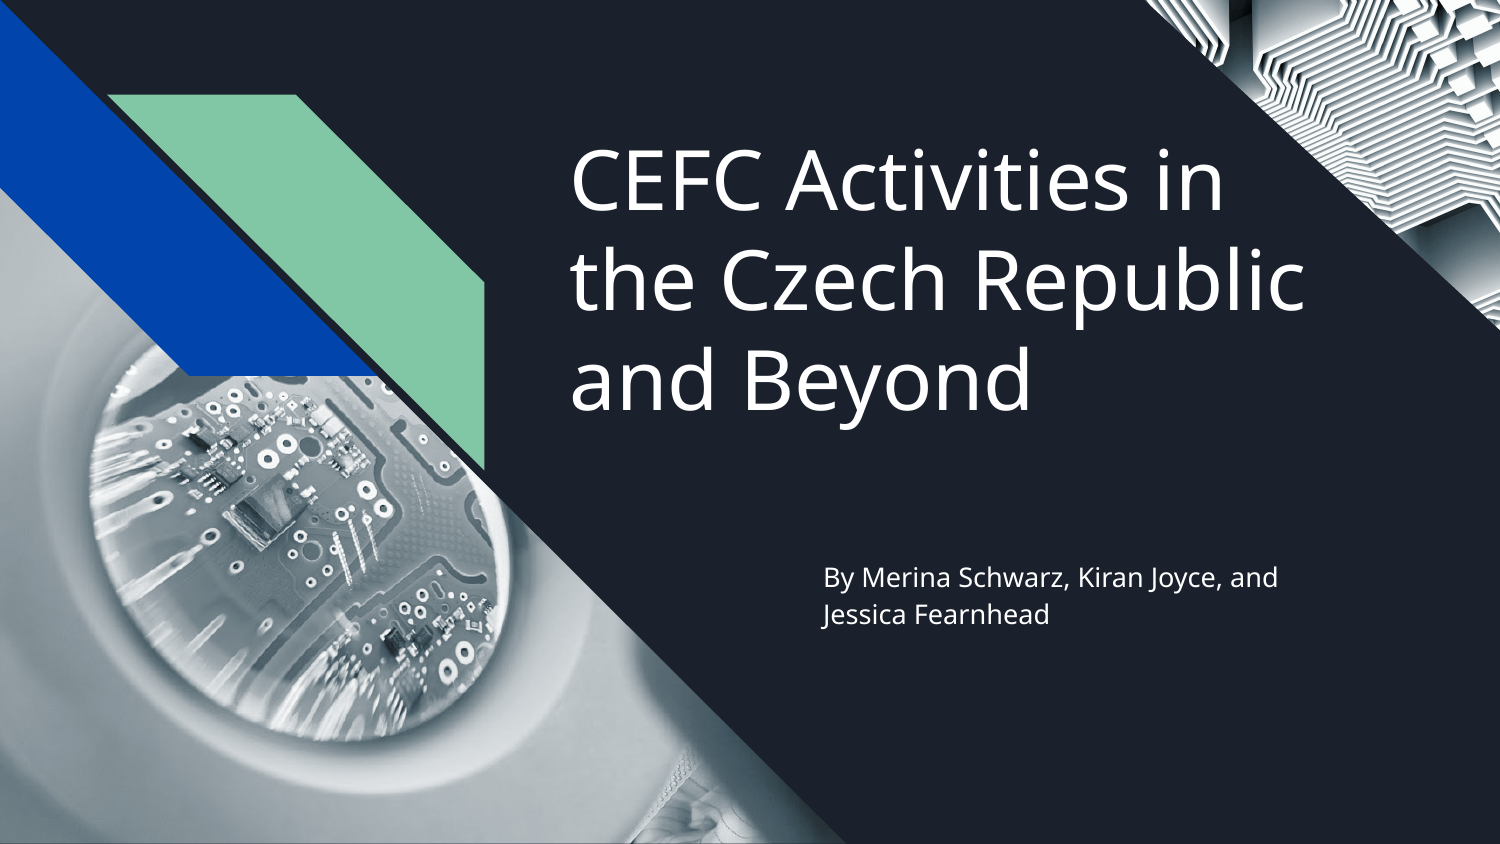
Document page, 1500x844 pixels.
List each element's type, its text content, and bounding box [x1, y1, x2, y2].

picture [0, 189, 847, 844]
title CEFC Activities in the Czech Republic and Beyond [554, 112, 1378, 372]
picture [1144, 0, 1500, 331]
subtitle By Merina Schwarz, Kiran Joyce, and Jessica Fearnhead [808, 540, 1378, 624]
